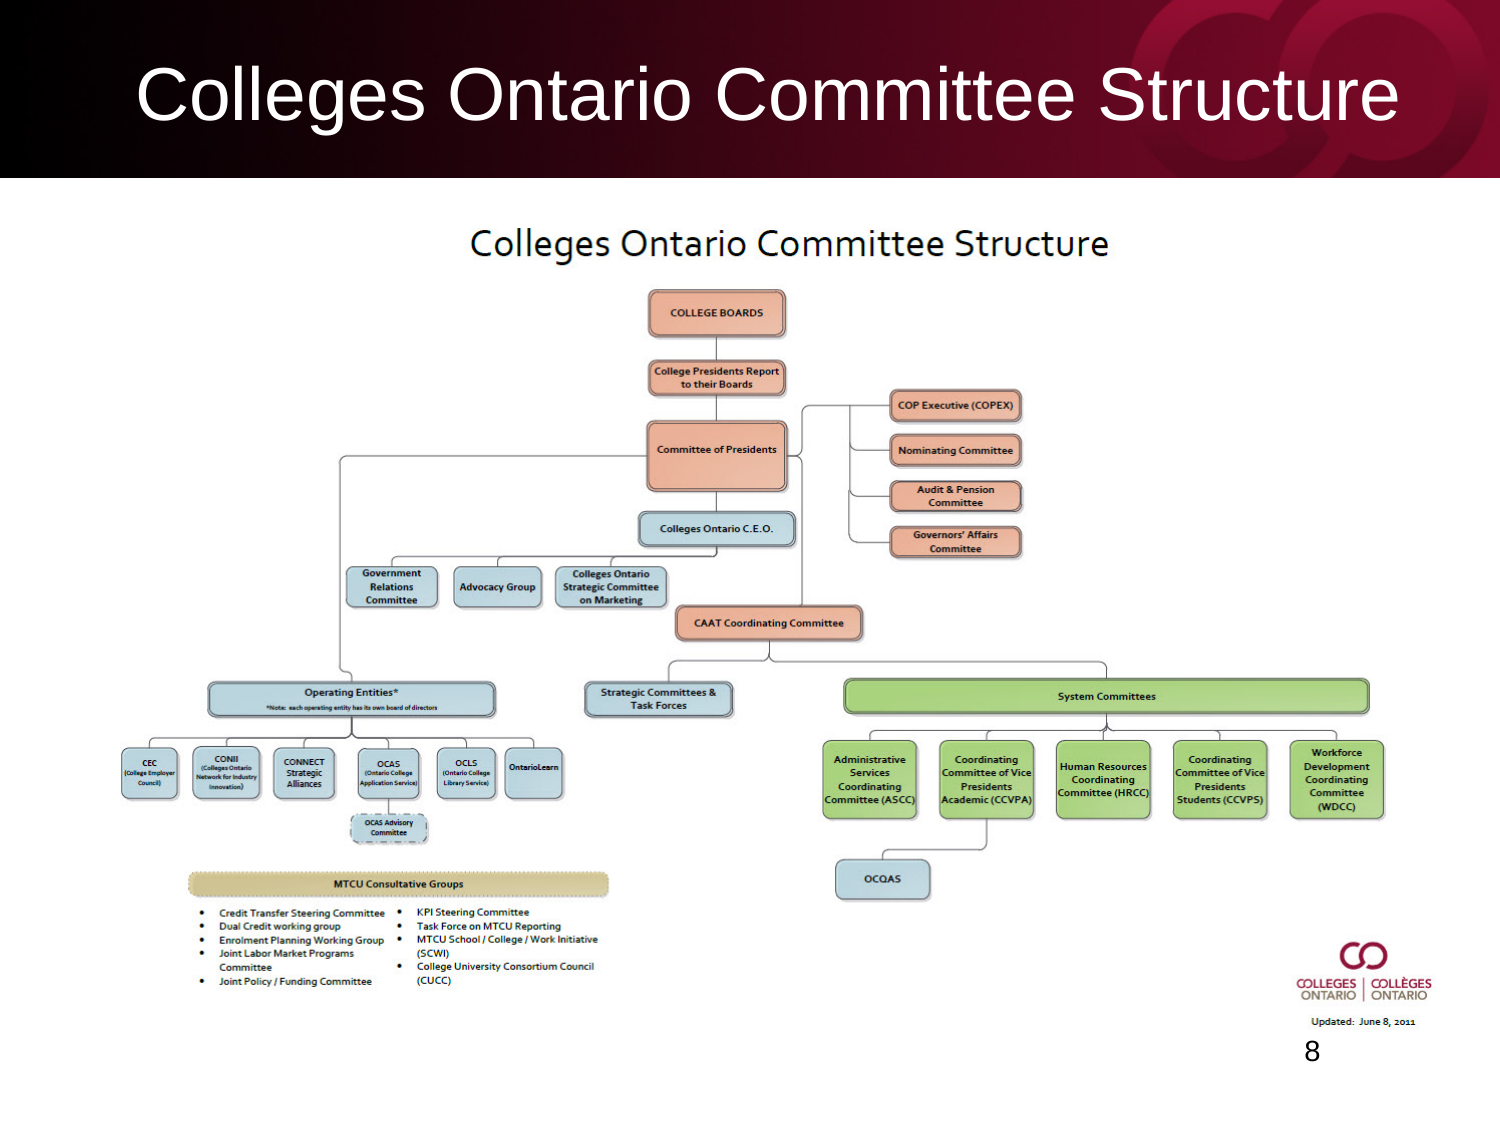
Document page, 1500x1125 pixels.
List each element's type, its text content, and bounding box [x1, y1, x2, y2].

slide_number 8 [1074, 1038, 1425, 1100]
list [112, 212, 1438, 1030]
title Colleges Ontario Committee Structure [87, 37, 1450, 163]
picture [0, 0, 1500, 178]
